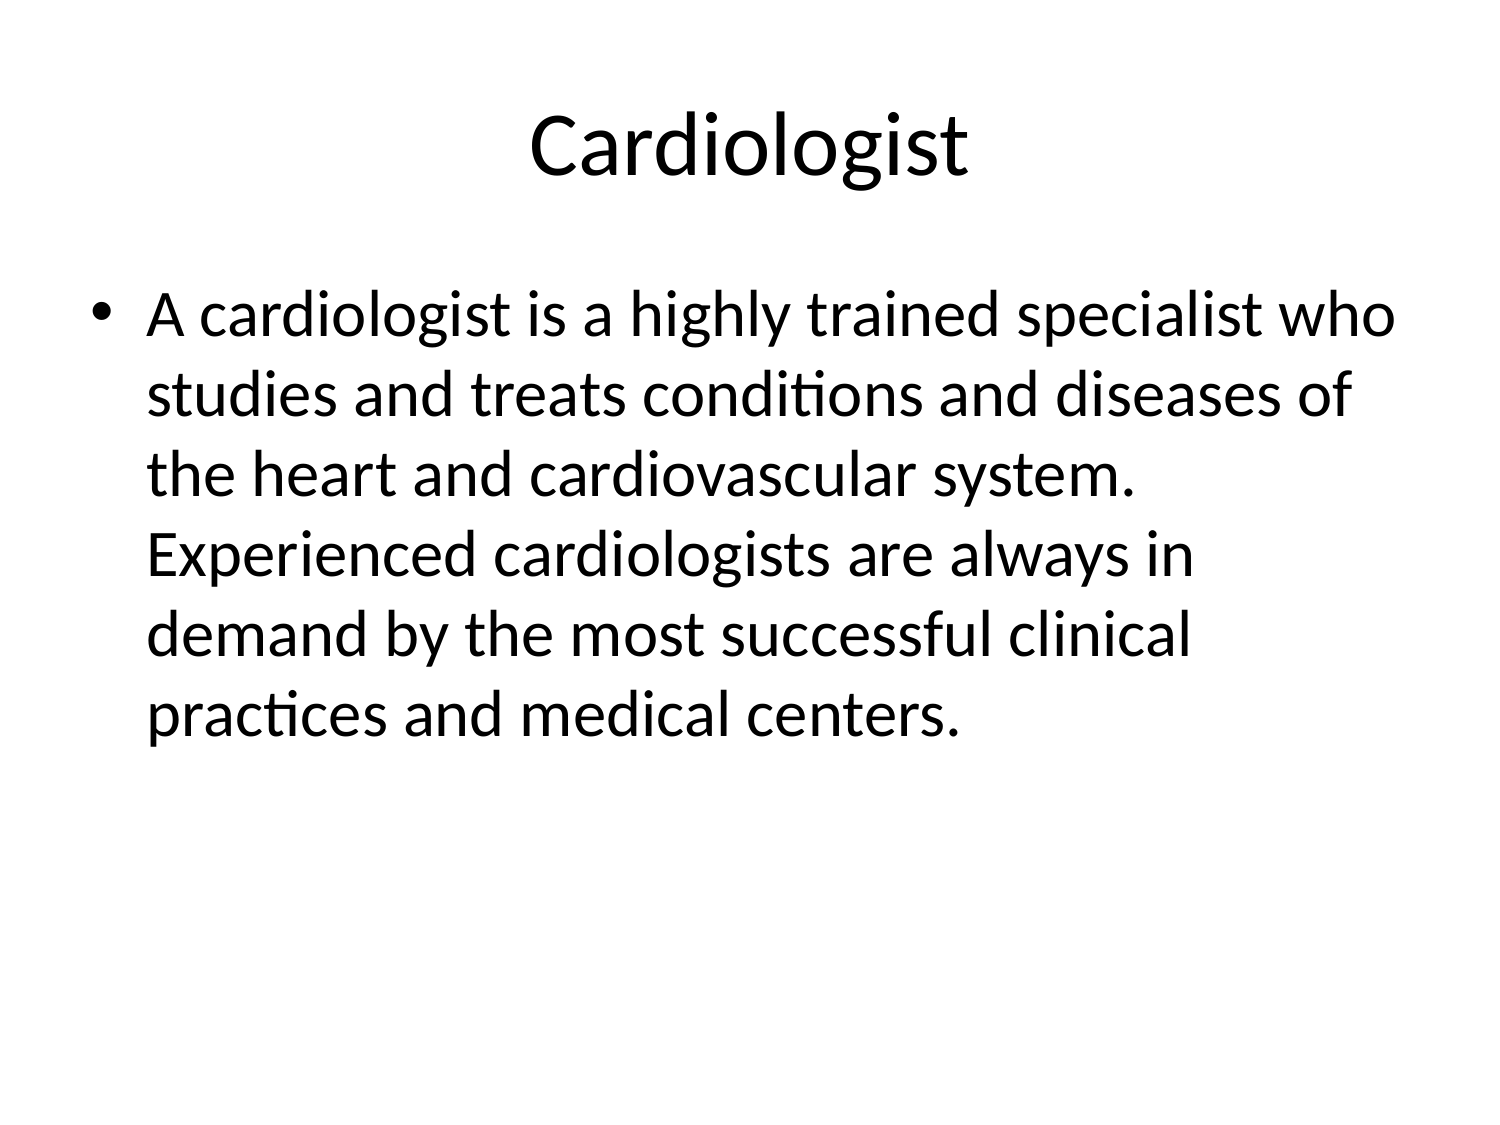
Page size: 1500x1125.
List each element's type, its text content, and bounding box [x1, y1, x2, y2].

title Cardiologist [75, 45, 1425, 233]
list A cardiologist is a highly trained specialist who studies and treats conditions and diseases of the heart and cardiovascular system. Experienced cardiologists are always in demand by the most successful clinical practices and medical centers. [75, 262, 1425, 1005]
